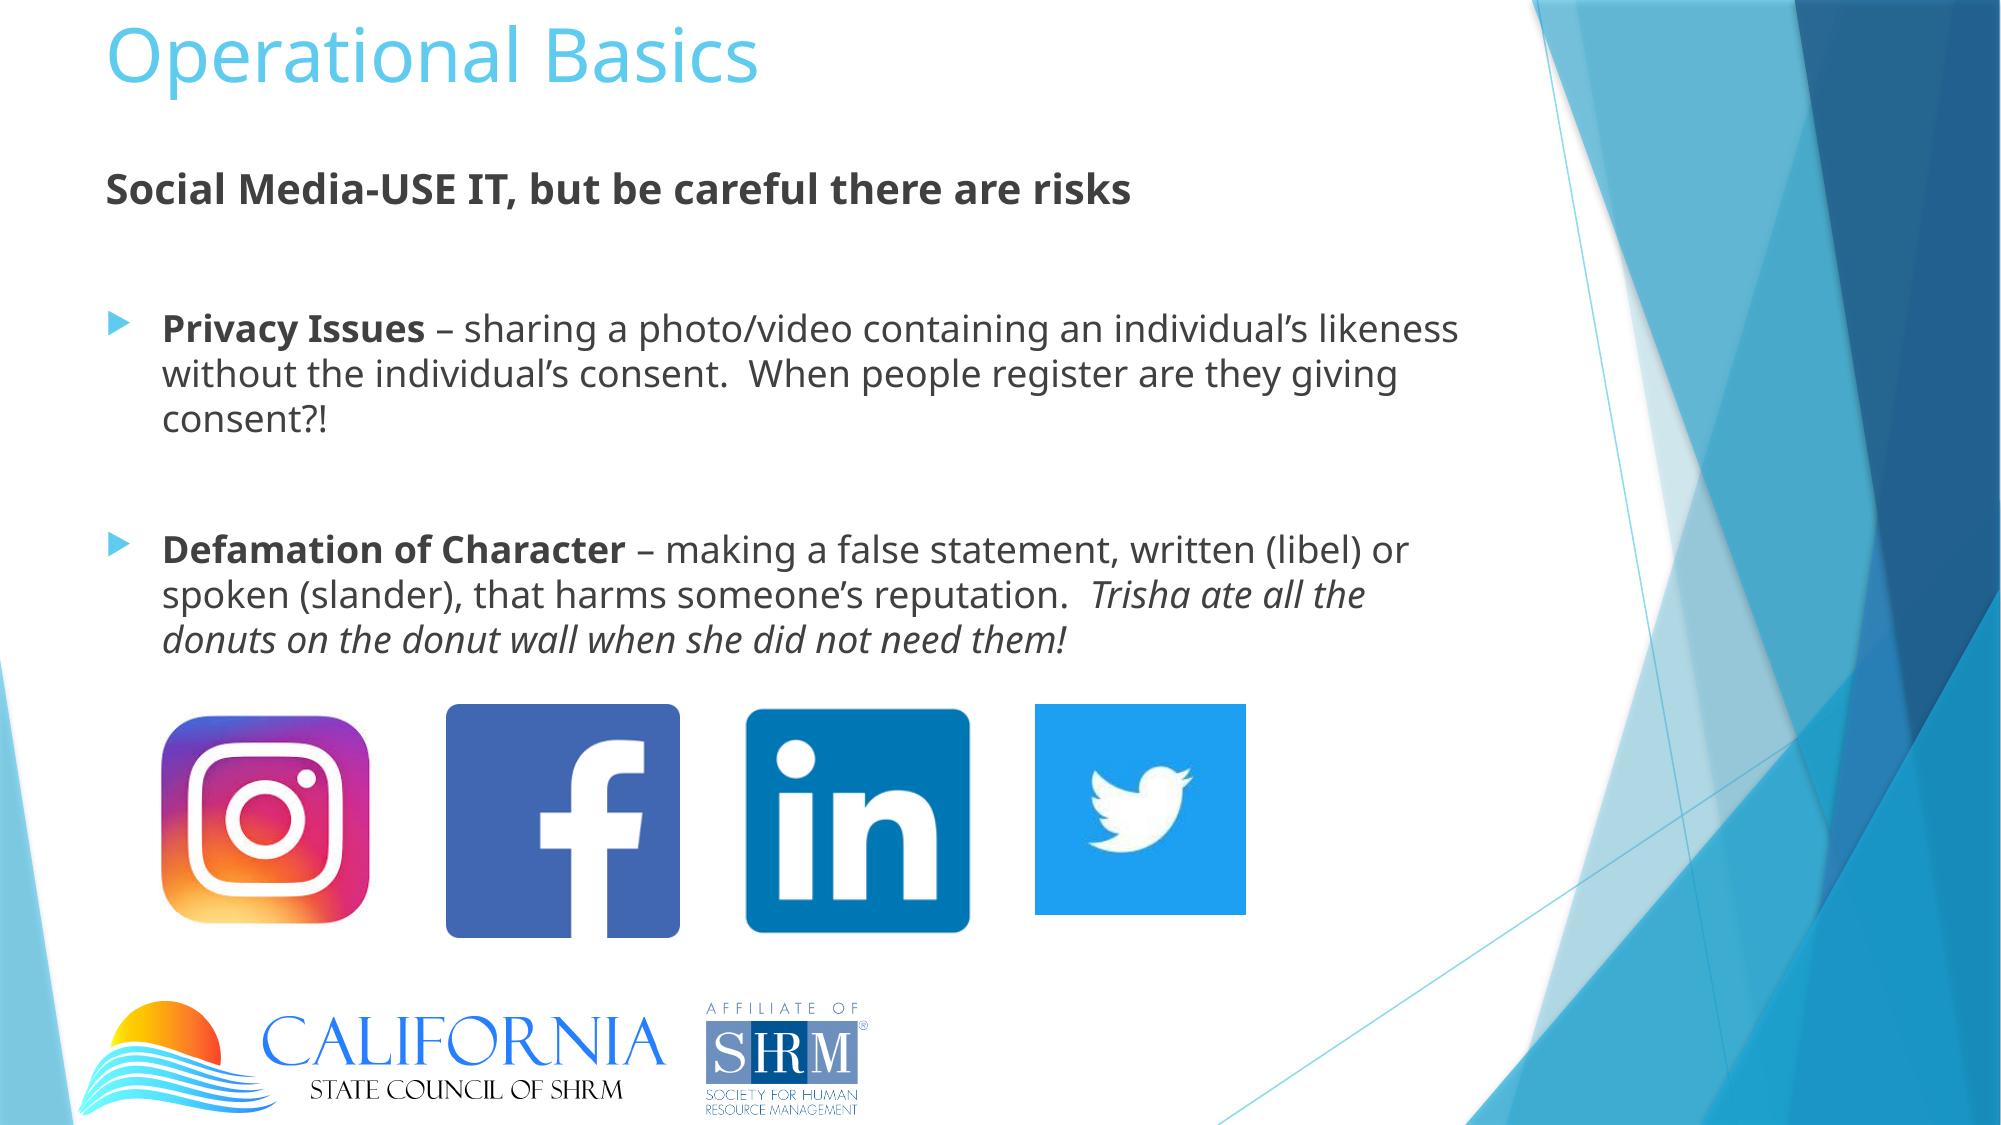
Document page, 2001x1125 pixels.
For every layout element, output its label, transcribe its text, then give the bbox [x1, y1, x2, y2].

picture [1034, 704, 1246, 916]
picture [151, 704, 386, 939]
title Operational Basics [90, 0, 1501, 155]
picture [78, 1001, 868, 1115]
picture [445, 704, 681, 939]
picture [740, 704, 975, 939]
list Social Media-USE IT, but be careful there are risks Privacy Issues – sharing a photo/video containing an individual’s likeness without the individual’s consent. When people register are they giving consent?! Defamation of Character – making a false statement, written (libel) or spoken (slander), that harms someone’s reputation. Trisha ate all the donuts on the donut wall when she did not need them! [90, 155, 1501, 792]
